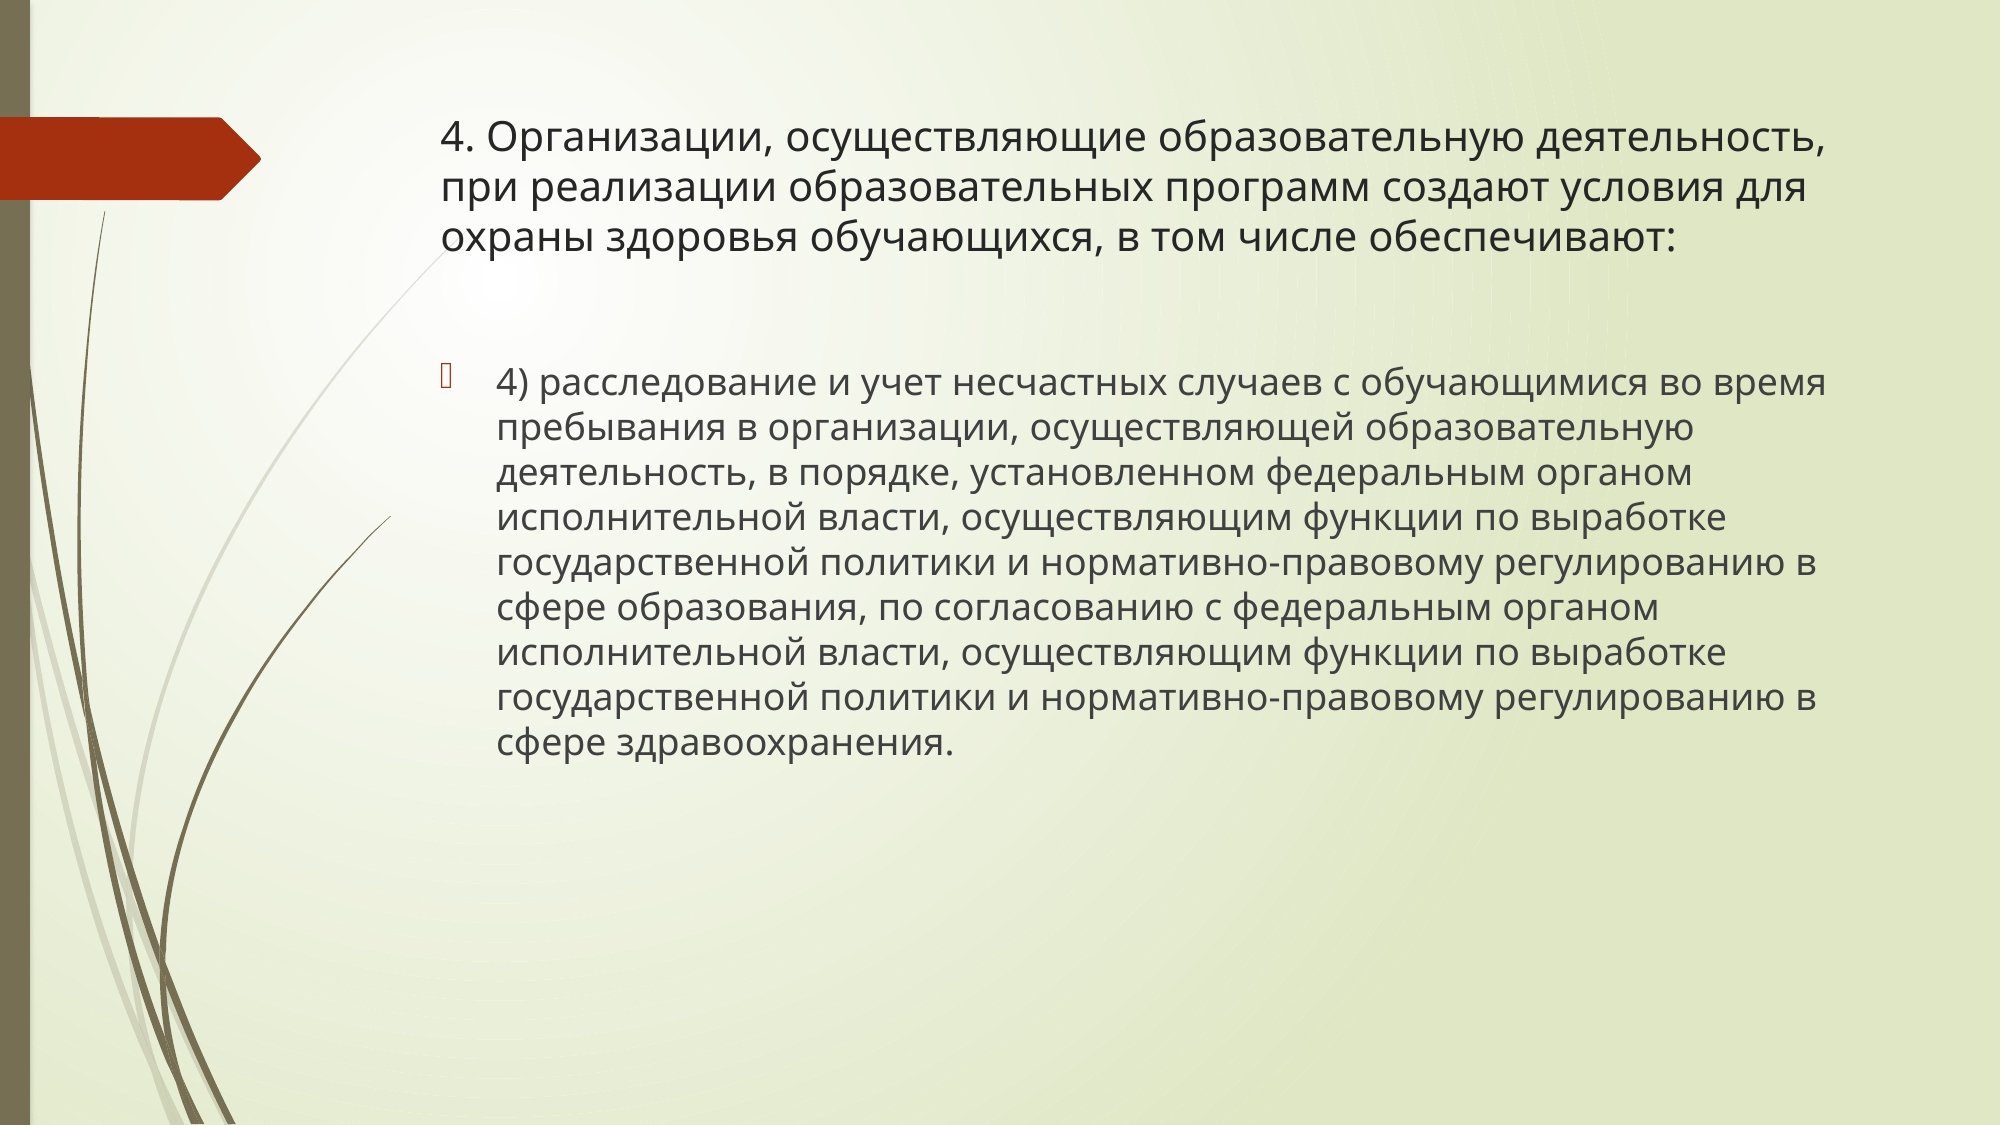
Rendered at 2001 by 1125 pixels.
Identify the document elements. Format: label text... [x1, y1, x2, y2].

title 4. Организации, осуществляющие образовательную деятельность, при реализации образовательных программ создают условия для охраны здоровья обучающихся, в том числе обеспечивают: [425, 102, 1888, 313]
list 4) расследование и учет несчастных случаев с обучающимися во время пребывания в организации, осуществляющей образовательную деятельность, в порядке, установленном федеральным органом исполнительной власти, осуществляющим функции по выработке государственной политики и нормативно-правовому регулированию в сфере образования, по согласованию с федеральным органом исполнительной власти, осуществляющим функции по выработке государственной политики и нормативно-правовому регулированию в сфере здравоохранения. [424, 350, 1888, 970]
